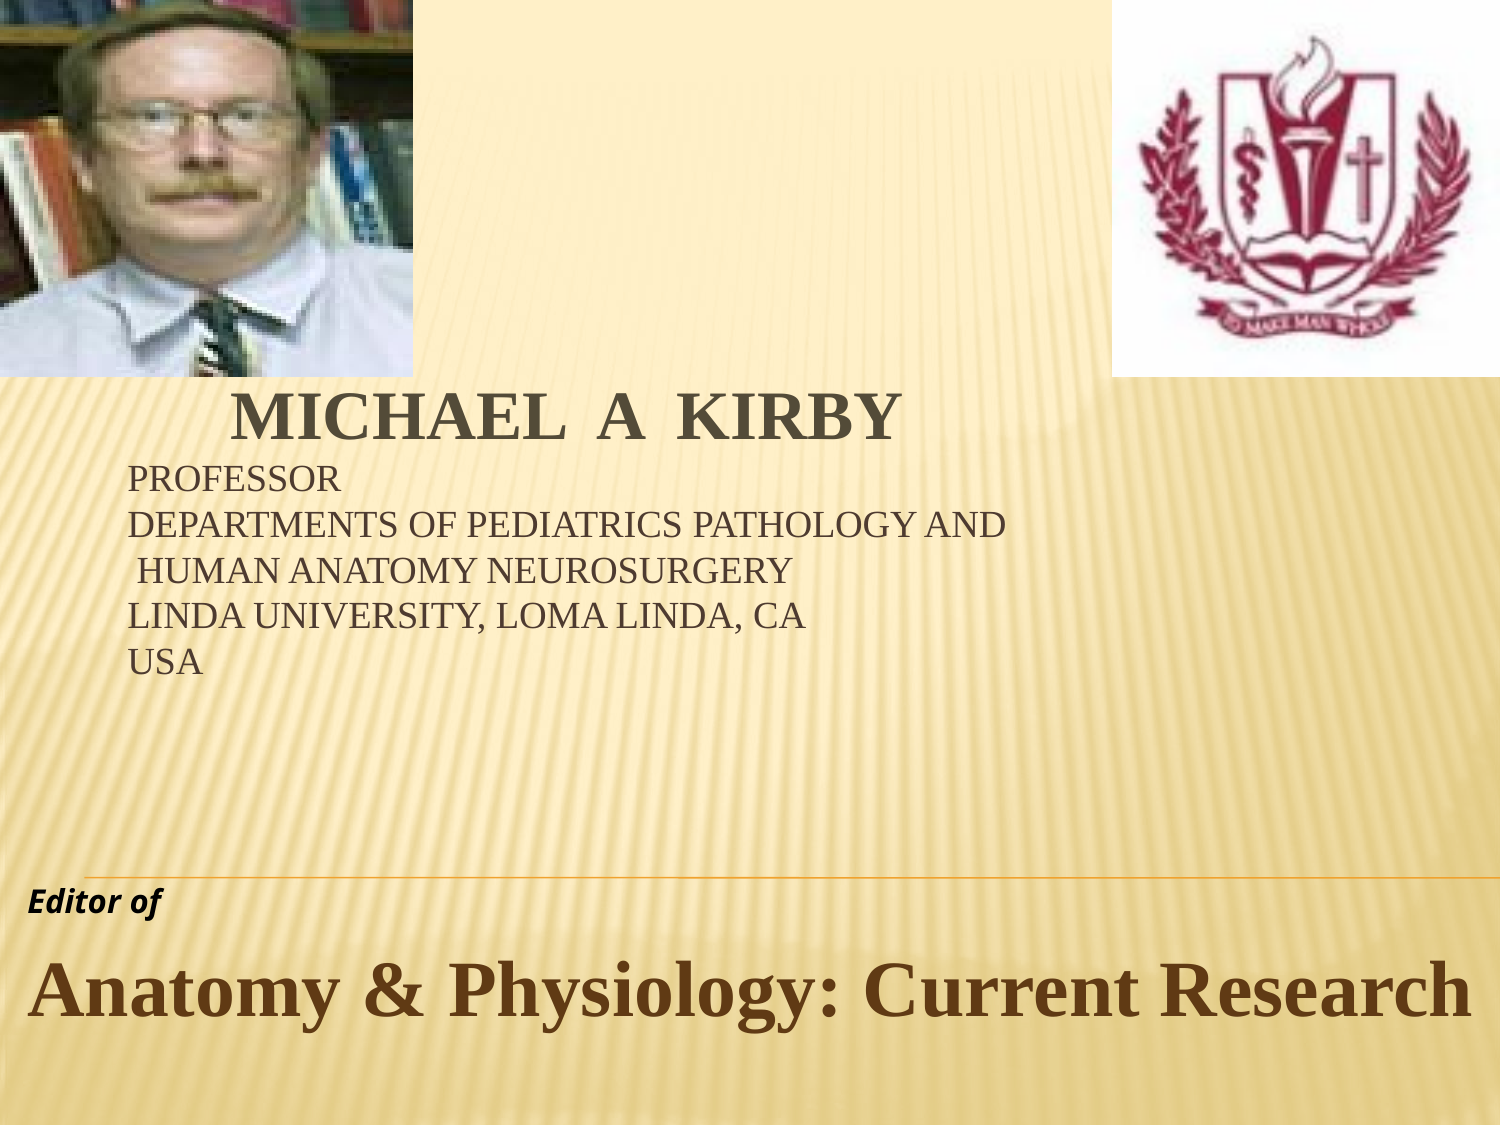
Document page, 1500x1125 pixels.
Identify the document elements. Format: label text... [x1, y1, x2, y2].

picture [1112, 0, 1500, 377]
subtitle Editor of Anatomy & Physiology: Current Research [12, 837, 1500, 1125]
picture [0, 0, 413, 377]
title Michael A Kirby Professor Departments of Pediatrics Pathology and Human anatomy Neurosurgery Linda University, Loma Linda, CA USA [112, 362, 1388, 738]
